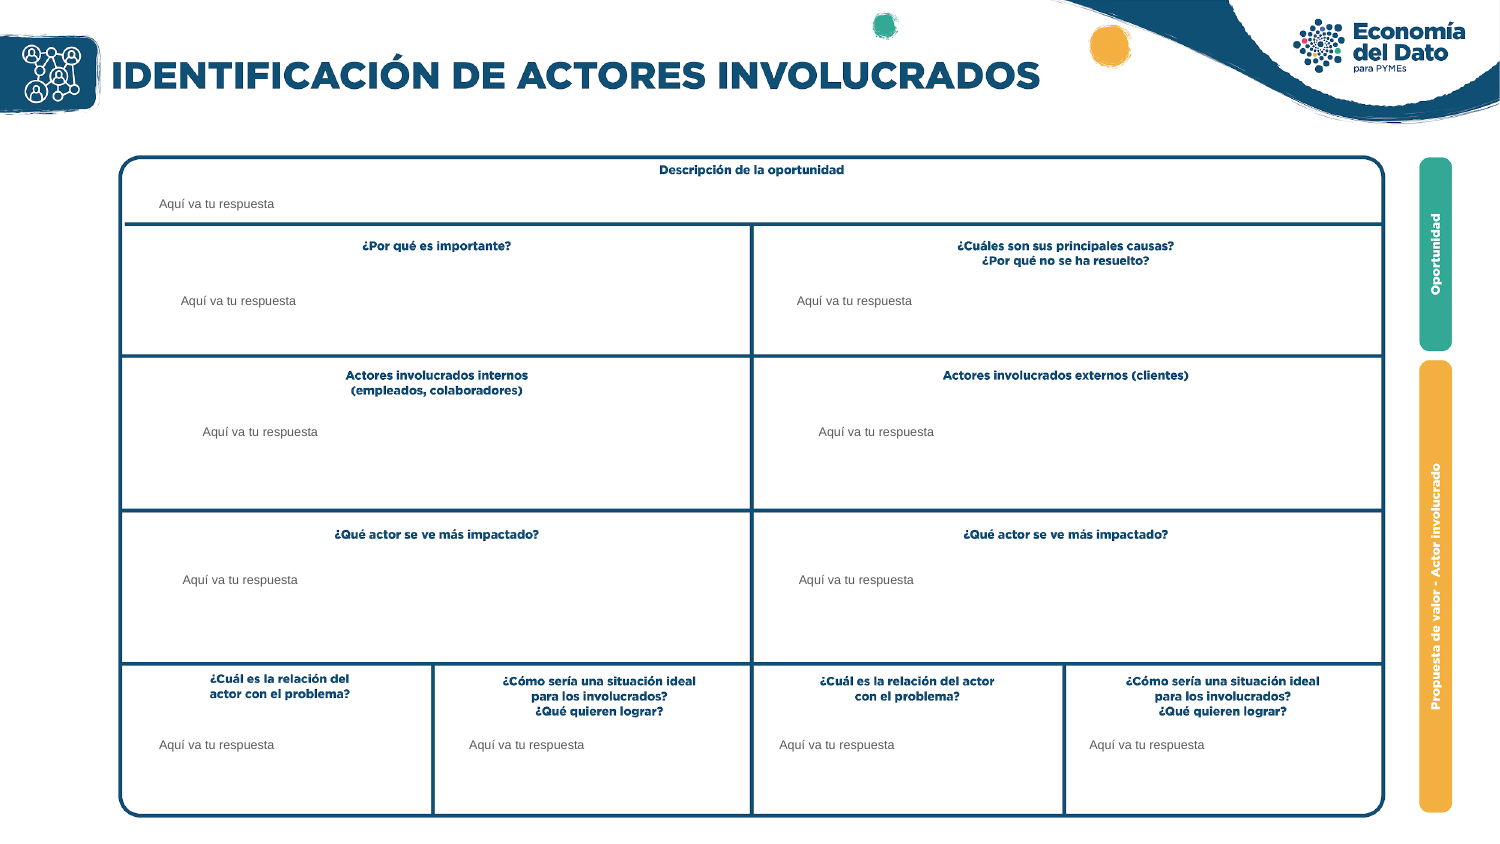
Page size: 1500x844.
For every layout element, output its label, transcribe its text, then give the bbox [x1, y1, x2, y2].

picture [0, 0, 1500, 844]
text_box Aquí va tu respuesta [167, 557, 716, 651]
text_box Aquí va tu respuesta [783, 557, 1333, 651]
text_box Aquí va tu respuesta [187, 409, 736, 486]
text_box Aquí va tu respuesta [165, 278, 715, 356]
text_box Aquí va tu respuesta [454, 722, 736, 816]
text_box Aquí va tu respuesta [1074, 722, 1357, 816]
text_box Aquí va tu respuesta [803, 409, 1352, 486]
text_box Aquí va tu respuesta [144, 722, 426, 816]
text_box Aquí va tu respuesta [764, 722, 1046, 816]
text_box Aquí va tu respuesta [781, 278, 1331, 356]
text_box Aquí va tu respuesta [144, 181, 1379, 213]
